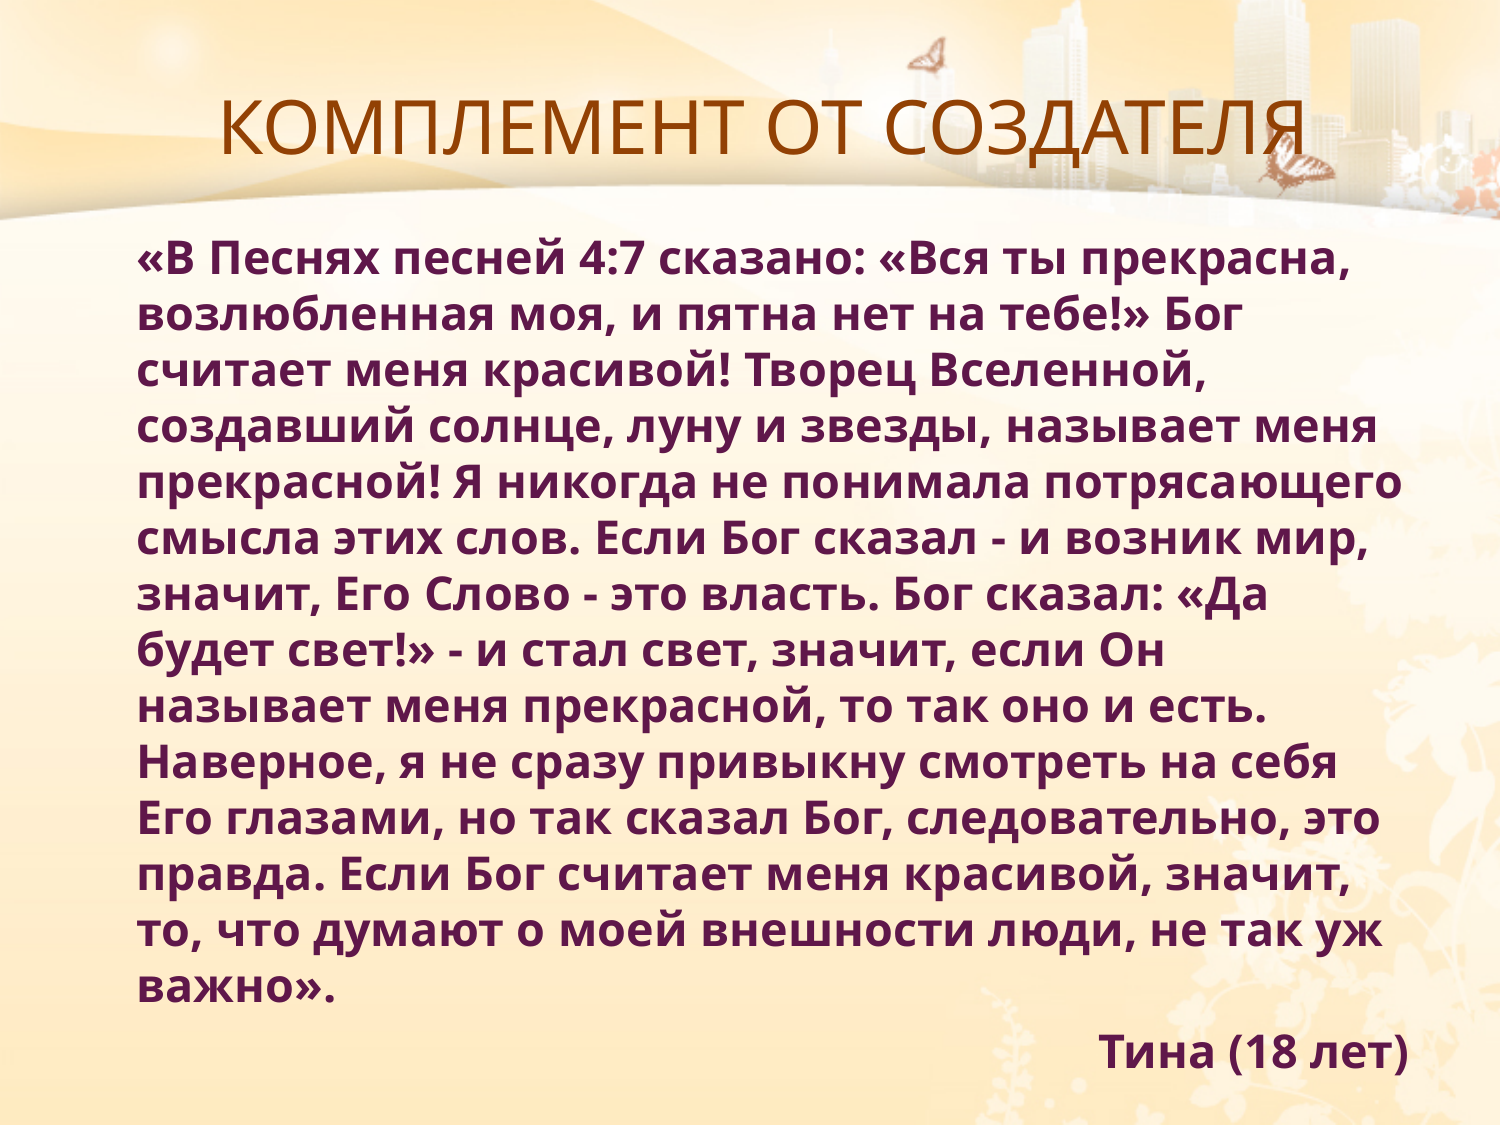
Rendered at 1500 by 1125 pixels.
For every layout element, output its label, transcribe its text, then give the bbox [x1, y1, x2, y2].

title КОМПЛЕМЕНТ ОТ СОЗДАТЕЛЯ [88, 30, 1439, 219]
list «В Песнях песней 4:7 сказано: «Вся ты прекрасна, возлюбленная моя, и пятна нет на тебе!» Бог считает меня красивой! Творец Вселенной, создавший солнце, луну и звезды, называет меня прекрасной! Я никогда не понимала потрясающего смысла этих слов. Если Бог сказал - и возник мир, значит, Его Слово - это власть. Бог сказал: «Да будет свет!» - и стал свет, значит, если Он называет меня прекрасной, то так оно и есть. Наверное, я не сразу привыкну смотреть на себя Его глазами, но так сказал Бог, следовательно, это правда. Если Бог считает меня красивой, значит, то, что думают о моей внешности люди, не так уж важно». Тина (18 лет) [75, 219, 1425, 1106]
picture [0, 0, 1500, 1125]
